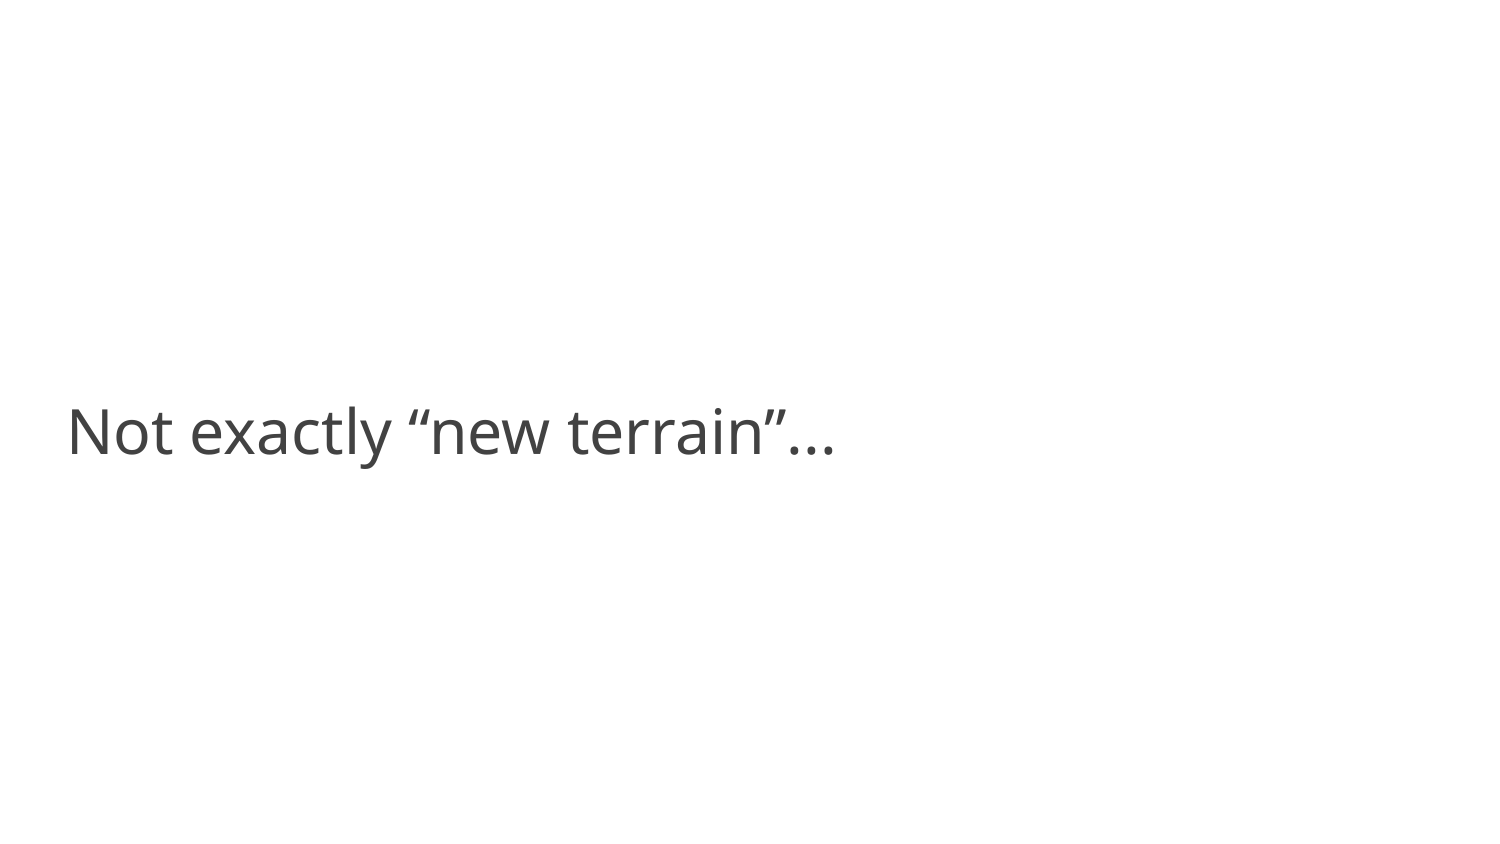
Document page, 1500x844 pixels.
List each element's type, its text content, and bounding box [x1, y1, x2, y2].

title Not exactly “new terrain”... [51, 361, 1449, 483]
